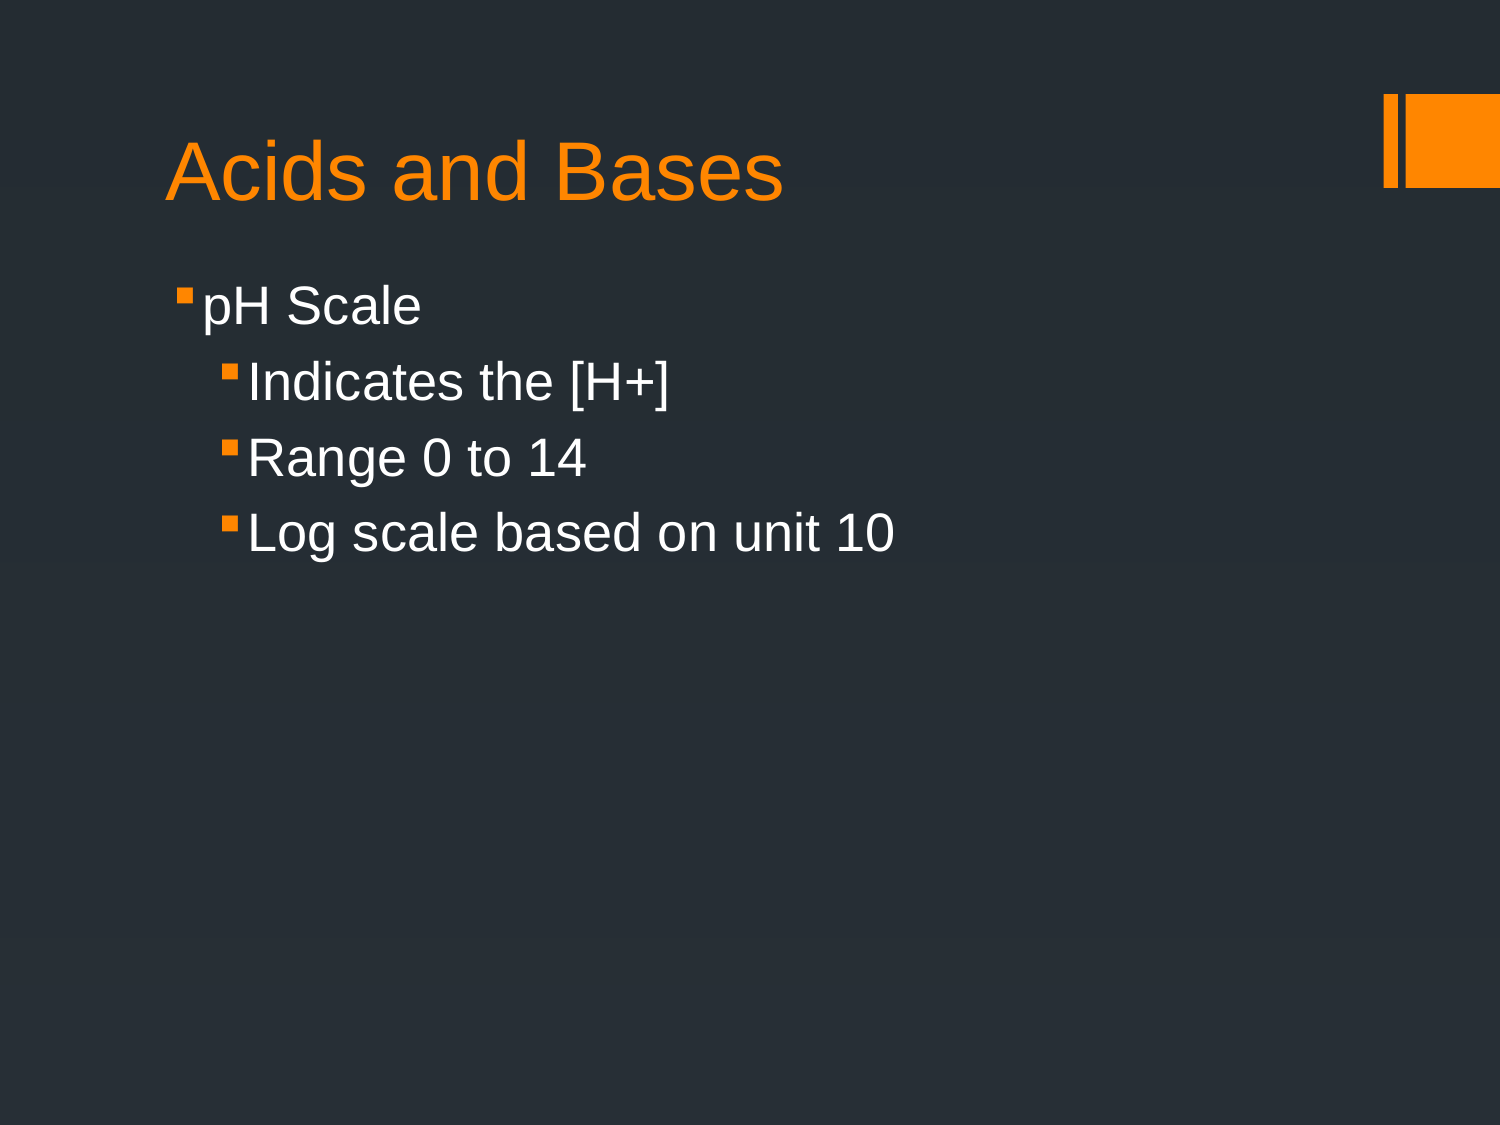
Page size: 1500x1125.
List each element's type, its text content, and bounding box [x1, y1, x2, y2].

title Acids and Bases [150, 62, 1350, 225]
list pH Scale Indicates the [H+] Range 0 to 14 Log scale based on unit 10 [150, 262, 1350, 1035]
